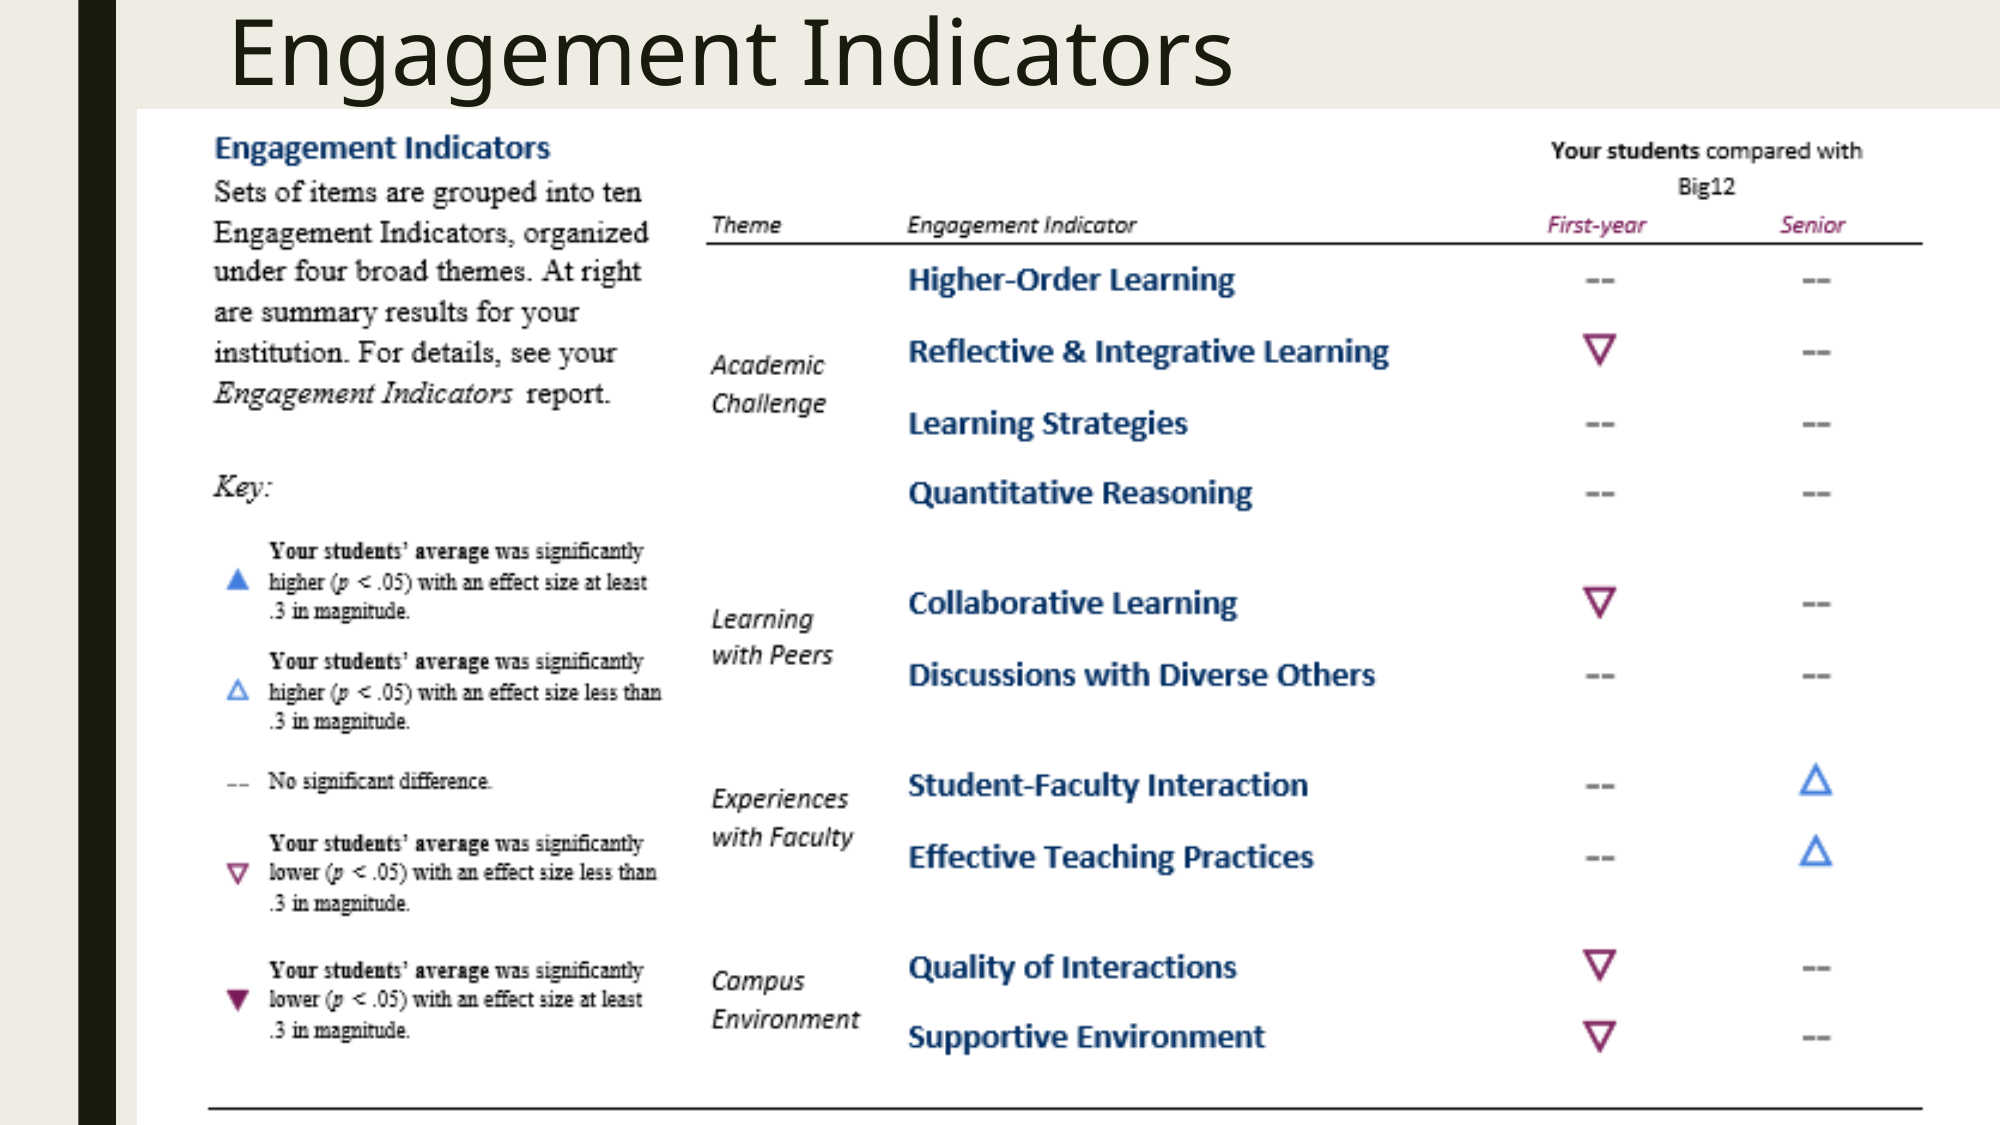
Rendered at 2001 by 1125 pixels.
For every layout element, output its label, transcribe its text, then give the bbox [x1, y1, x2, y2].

title Engagement Indicators [212, 0, 1788, 109]
picture [137, 109, 2000, 1125]
